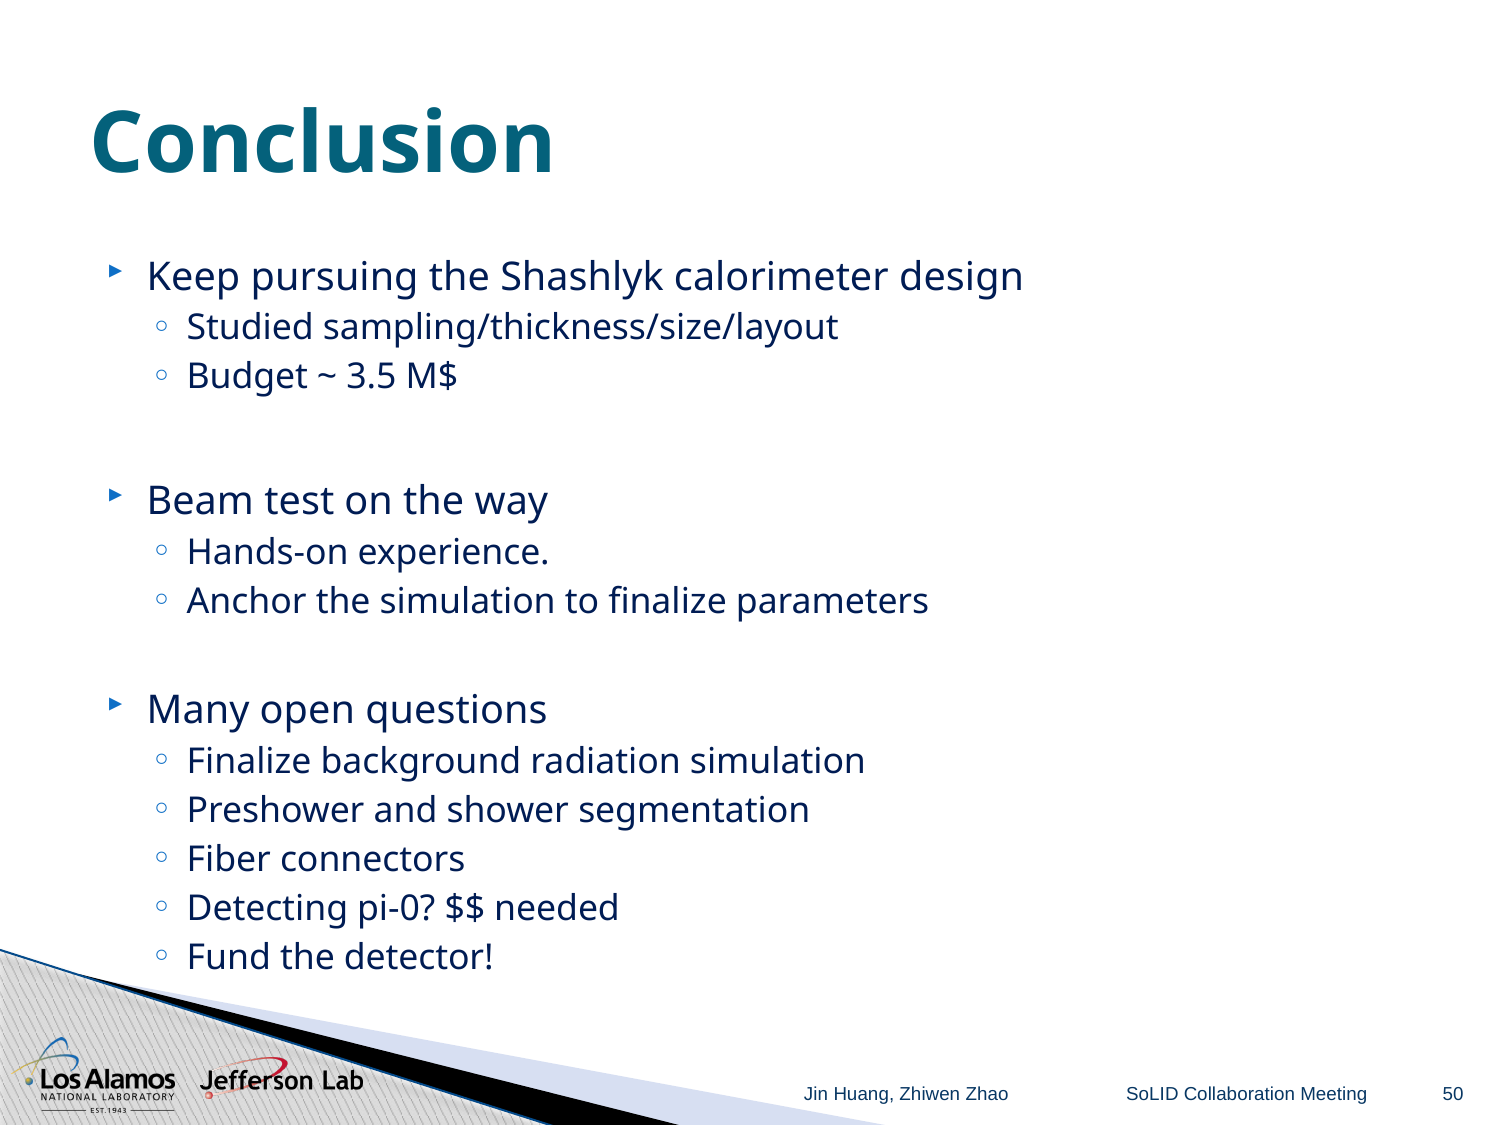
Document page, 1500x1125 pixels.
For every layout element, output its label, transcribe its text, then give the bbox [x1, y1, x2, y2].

slide_number SoLID Collaboration Meeting [1075, 1051, 1418, 1112]
picture [200, 1057, 363, 1099]
footer Jin Huang, Zhiwen Zhao [737, 1051, 1075, 1112]
title Conclusion [75, 45, 1425, 233]
list Keep pursuing the Shashlyk calorimeter design Studied sampling/thickness/size/layout Budget ~ 3.5 M$ Beam test on the way Hands-on experience. Anchor the simulation to finalize parameters Many open questions Finalize background radiation simulation Preshower and shower segmentation Fiber connectors Detecting pi-0? $$ needed Fund the detector! [75, 243, 1425, 986]
slide_number 50 [1418, 1051, 1479, 1112]
picture [11, 1037, 175, 1113]
